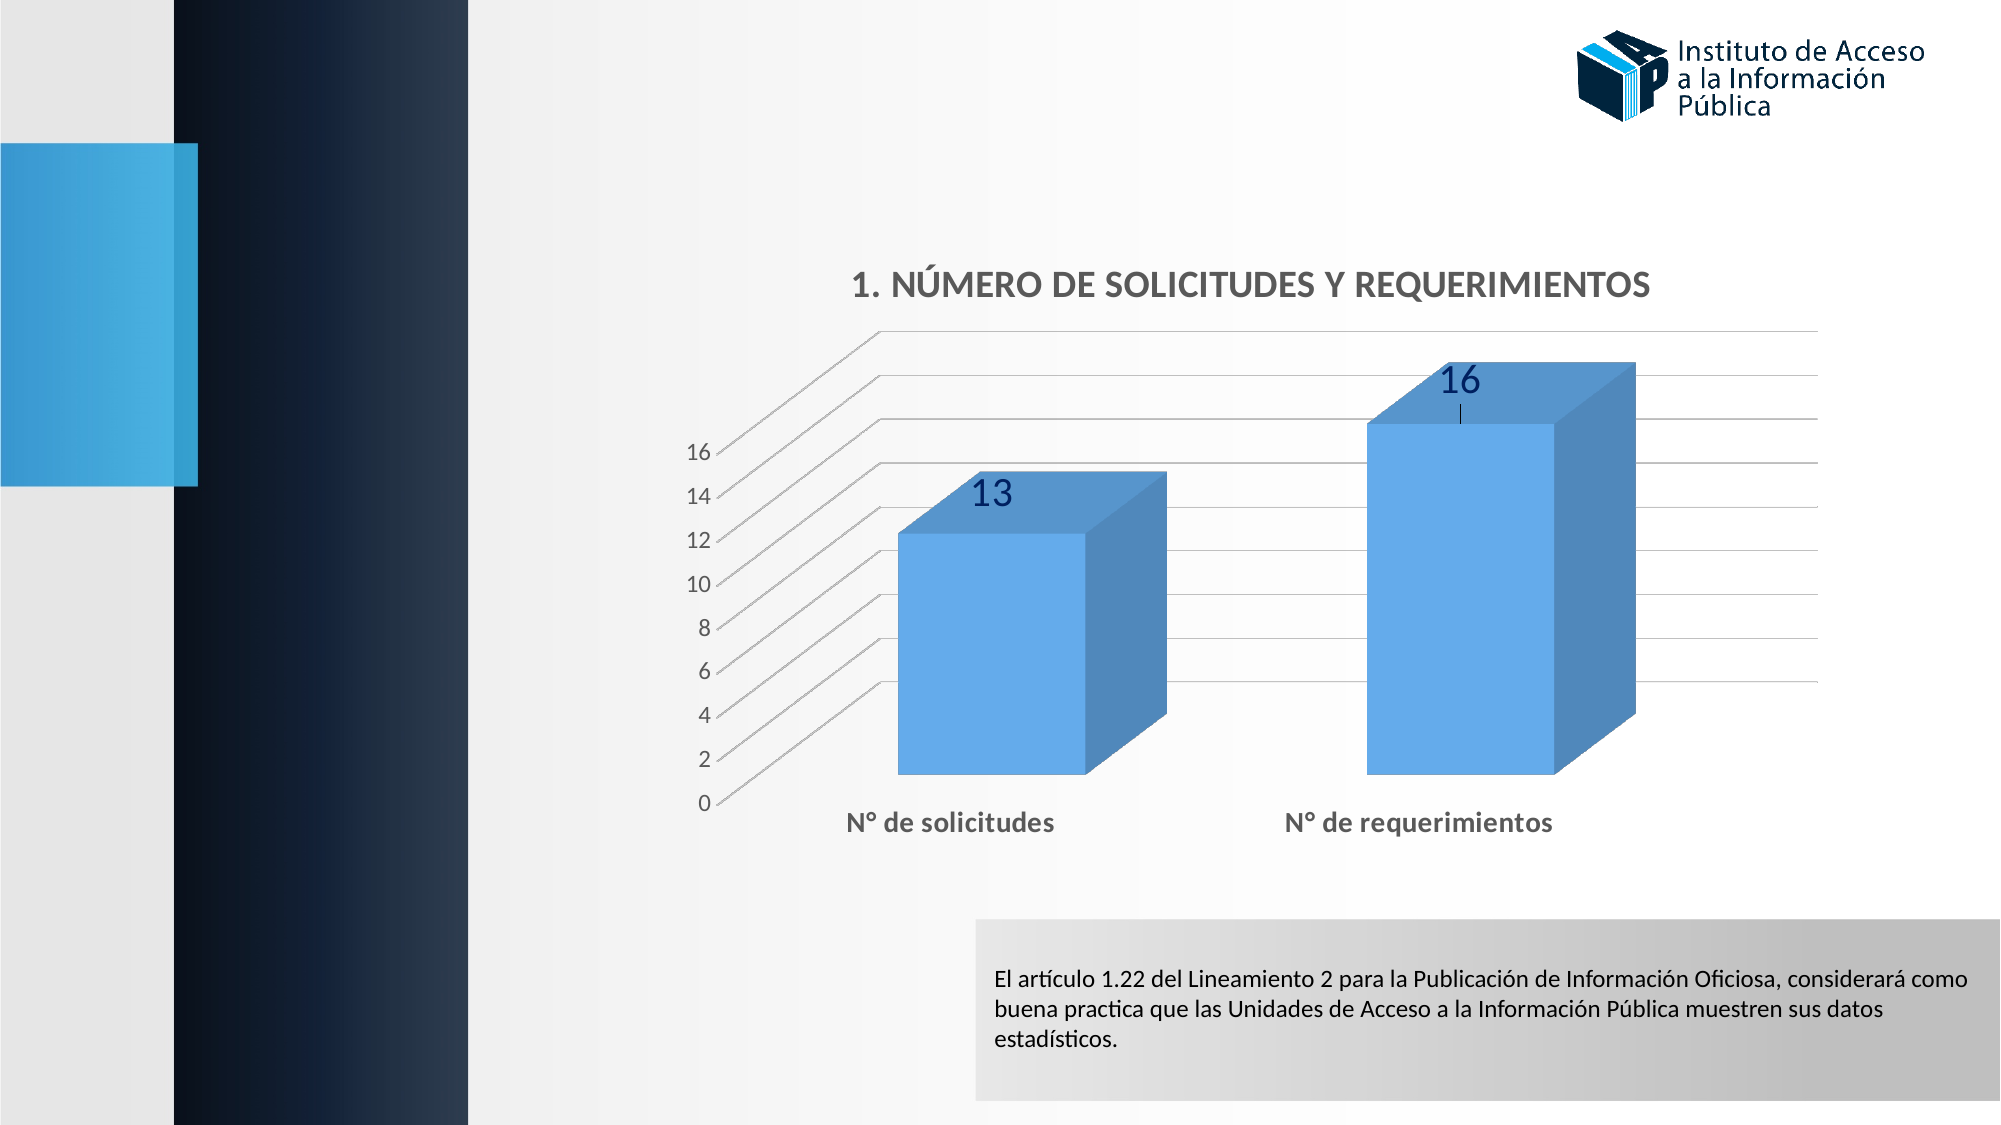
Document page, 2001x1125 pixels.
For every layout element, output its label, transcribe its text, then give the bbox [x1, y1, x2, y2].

chart [659, 236, 1844, 853]
text_box El artículo 1.22 del Lineamiento 2 para la Publicación de Información Oficiosa, considerará como buena practica que las Unidades de Acceso a la Información Pública muestren sus datos estadísticos. [979, 955, 2000, 1060]
picture [0, 0, 2000, 1125]
